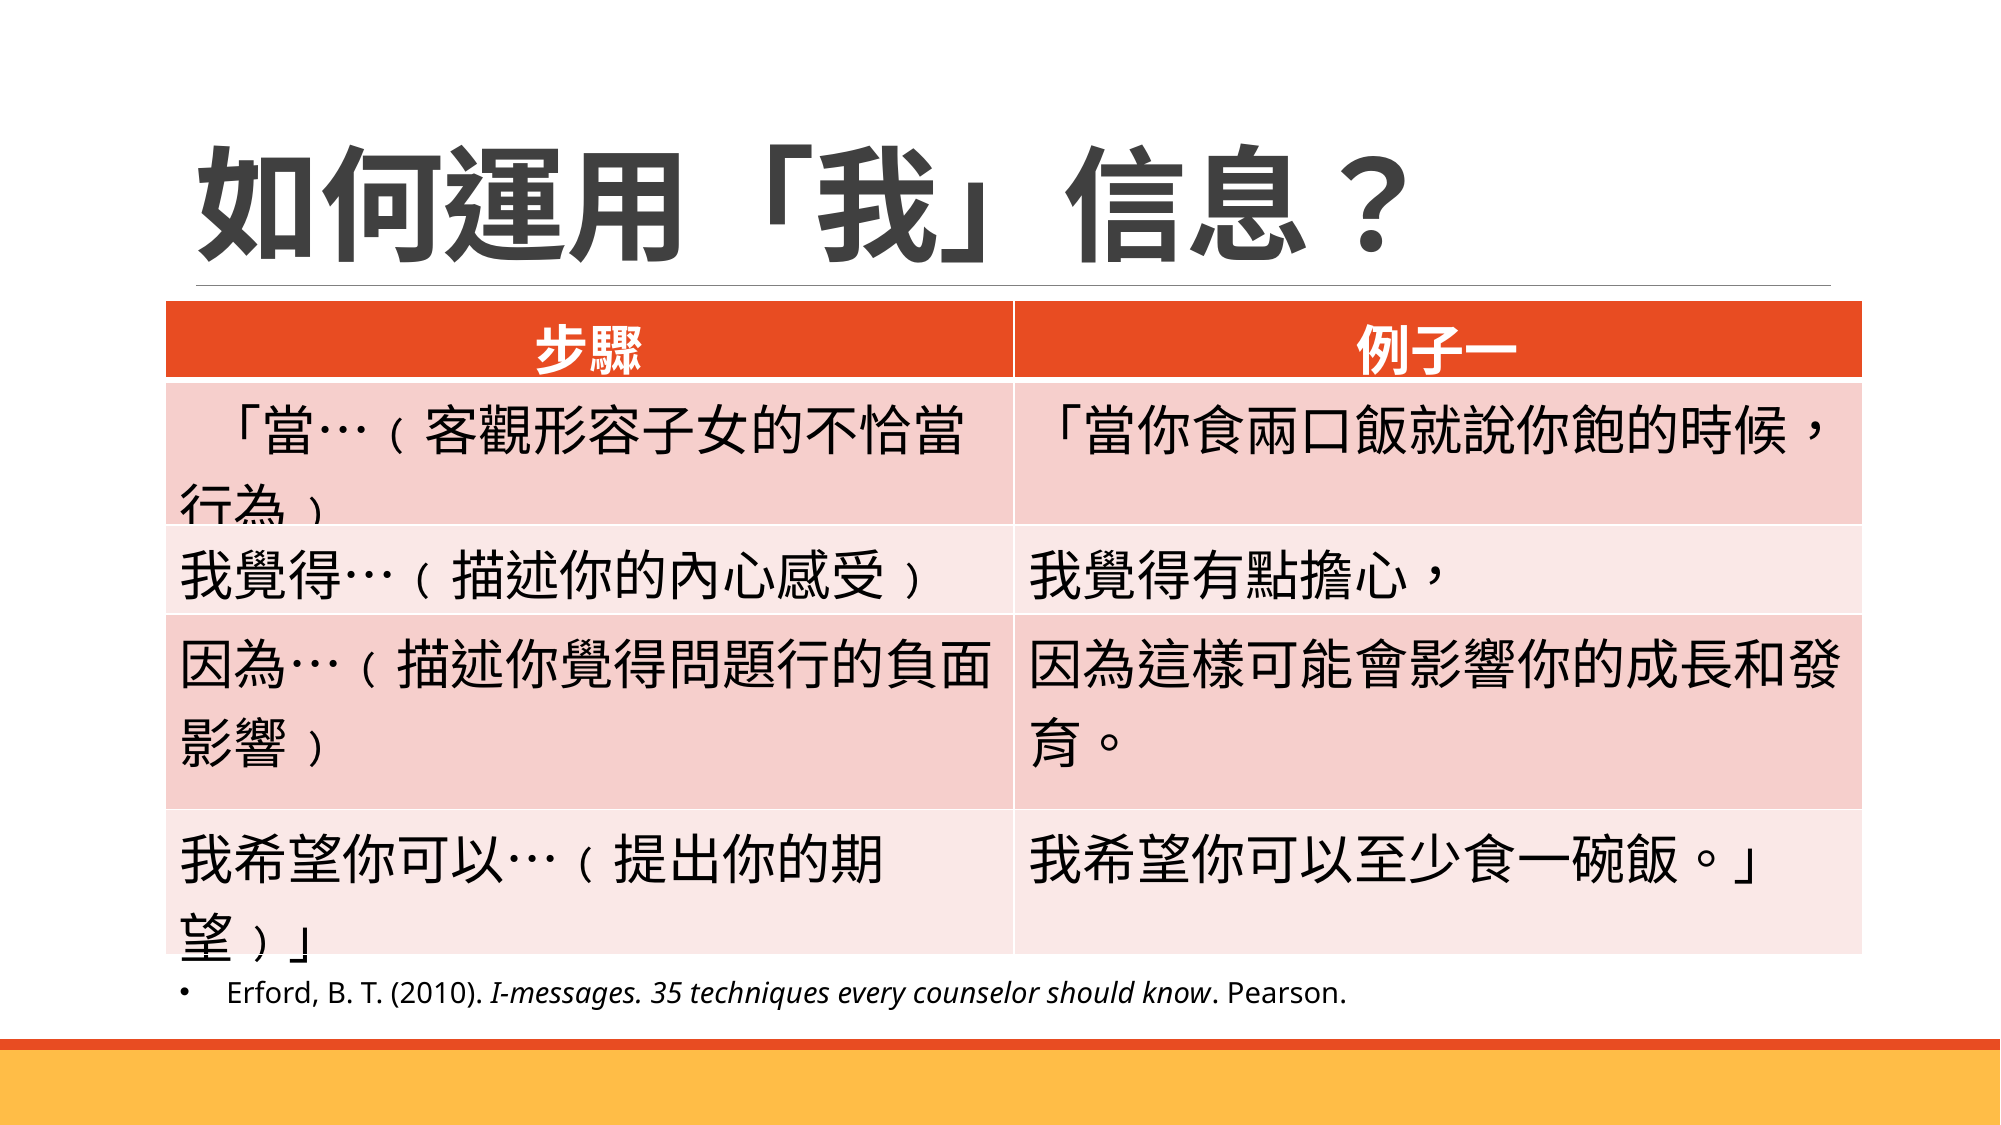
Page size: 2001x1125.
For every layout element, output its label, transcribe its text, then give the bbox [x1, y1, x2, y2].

table_cell 因為這樣可能會影響你的成長和發育。 [1015, 615, 1862, 809]
text_box Erford, B. T. (2010). I-messages. 35 techniques every counselor should know. Pearson. [164, 966, 1967, 1017]
table_header 步驟 [166, 301, 1013, 377]
title 如何運用「我」信息？ [180, 47, 1830, 285]
table_cell 我希望你可以至少食一碗飯。」 [1015, 810, 1862, 954]
table_cell 「當…﹙客觀形容子女的不恰當行為﹚ [166, 383, 1013, 524]
table_cell 「當你食兩口飯就說你飽的時候， [1015, 383, 1862, 524]
table_cell 我覺得…﹙描述你的內心感受﹚ [166, 526, 1013, 613]
table_header 例子一 [1015, 301, 1862, 377]
table_cell 我希望你可以…﹙提出你的期望﹚」 [166, 810, 1013, 954]
table_cell 我覺得有點擔心， [1015, 526, 1862, 613]
table_cell 因為…﹙描述你覺得問題行的負面影響﹚ [166, 615, 1013, 809]
